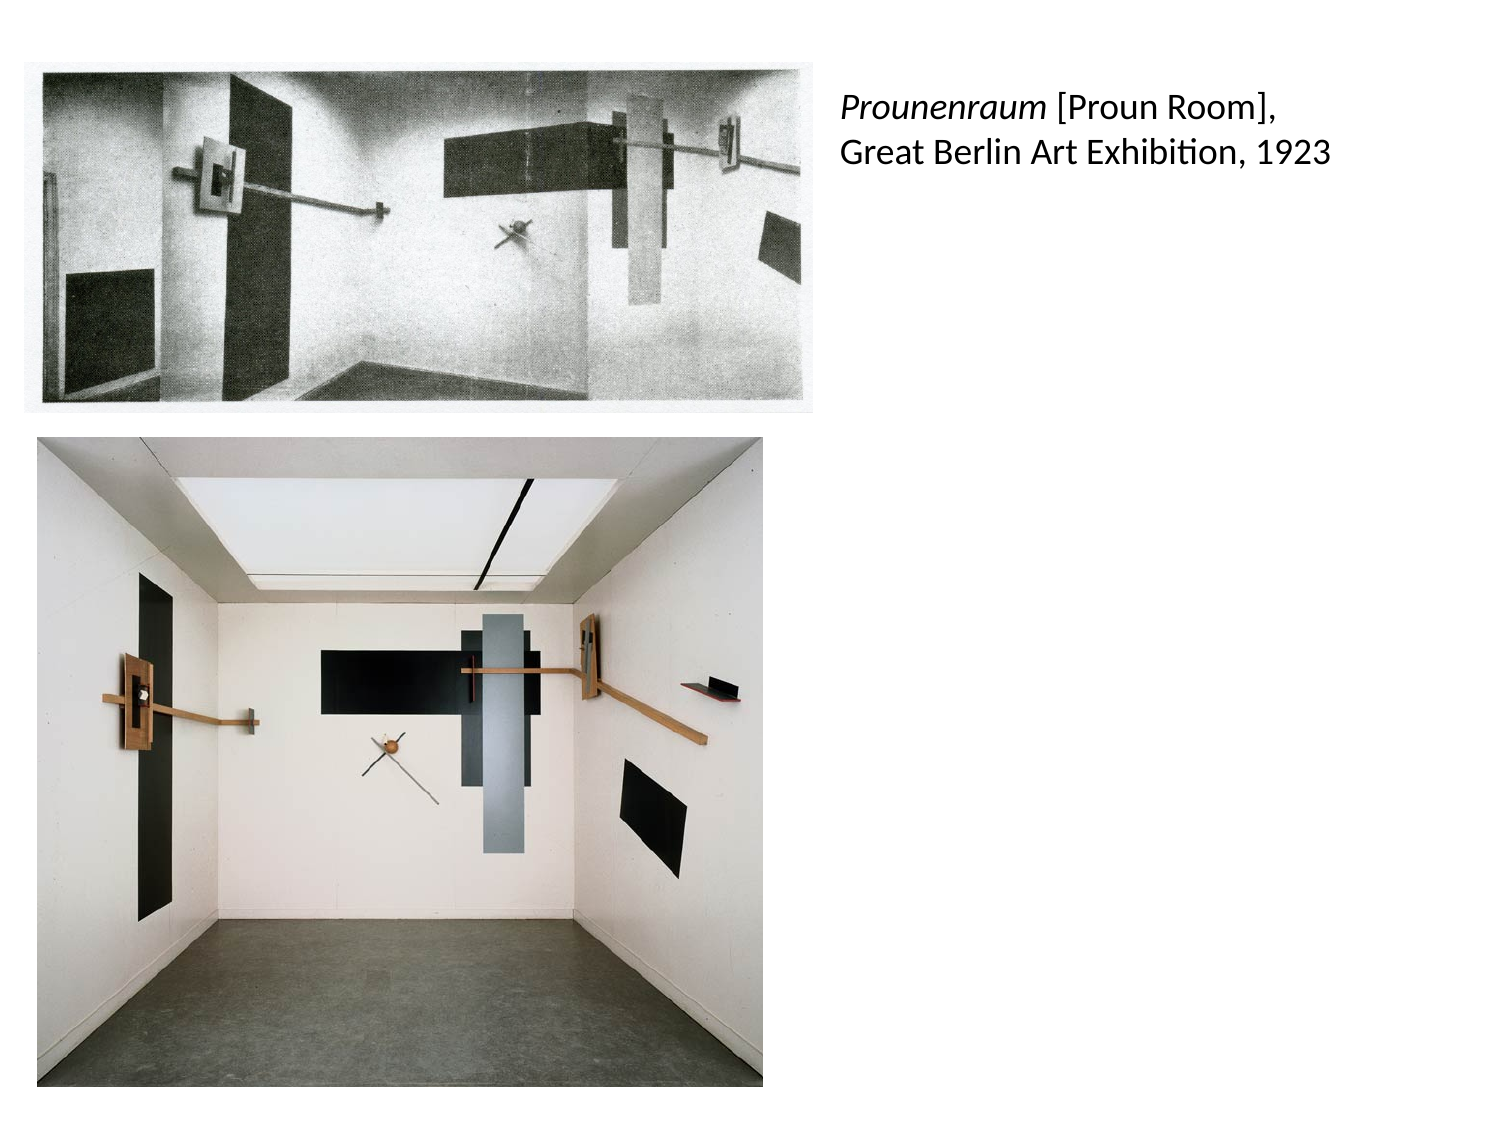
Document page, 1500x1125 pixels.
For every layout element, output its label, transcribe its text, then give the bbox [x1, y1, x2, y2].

text_box Prounenraum [Proun Room], Great Berlin Art Exhibition, 1923 [824, 74, 1350, 180]
picture [37, 437, 763, 1088]
picture [24, 62, 813, 413]
